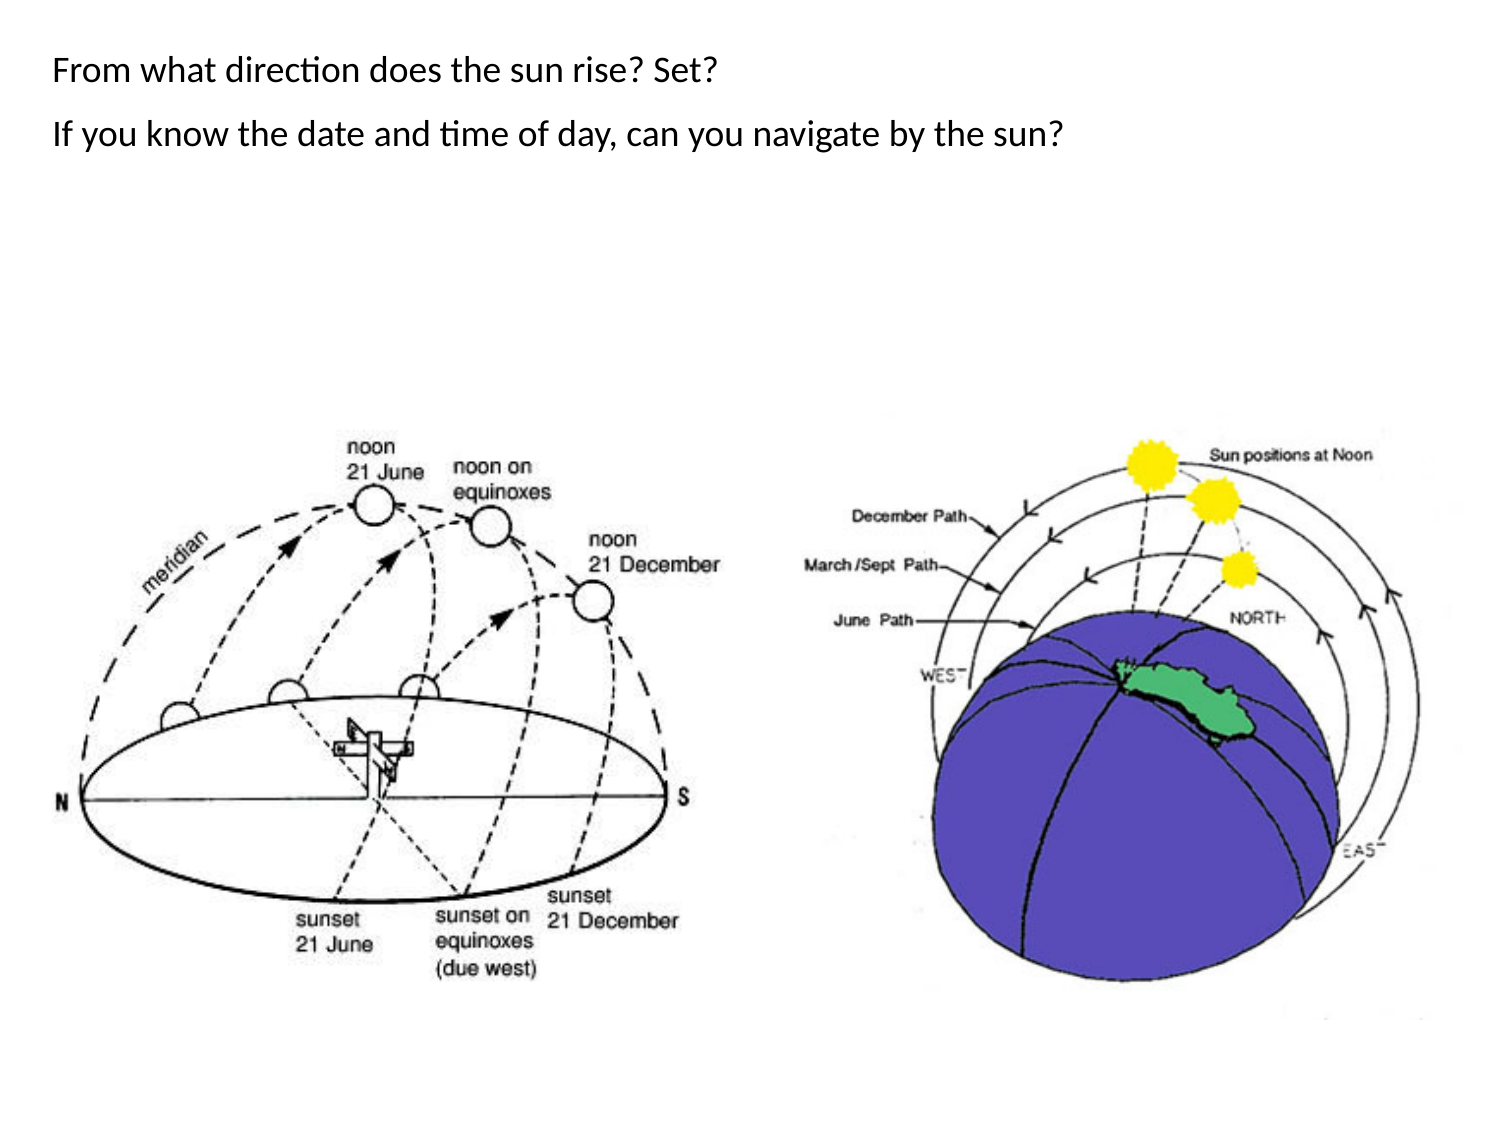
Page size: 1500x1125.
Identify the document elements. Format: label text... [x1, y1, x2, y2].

picture [774, 412, 1463, 1020]
text_box From what direction does the sun rise? Set? If you know the date and time of day, can you navigate by the sun? [37, 37, 1425, 161]
picture [37, 399, 726, 1019]
